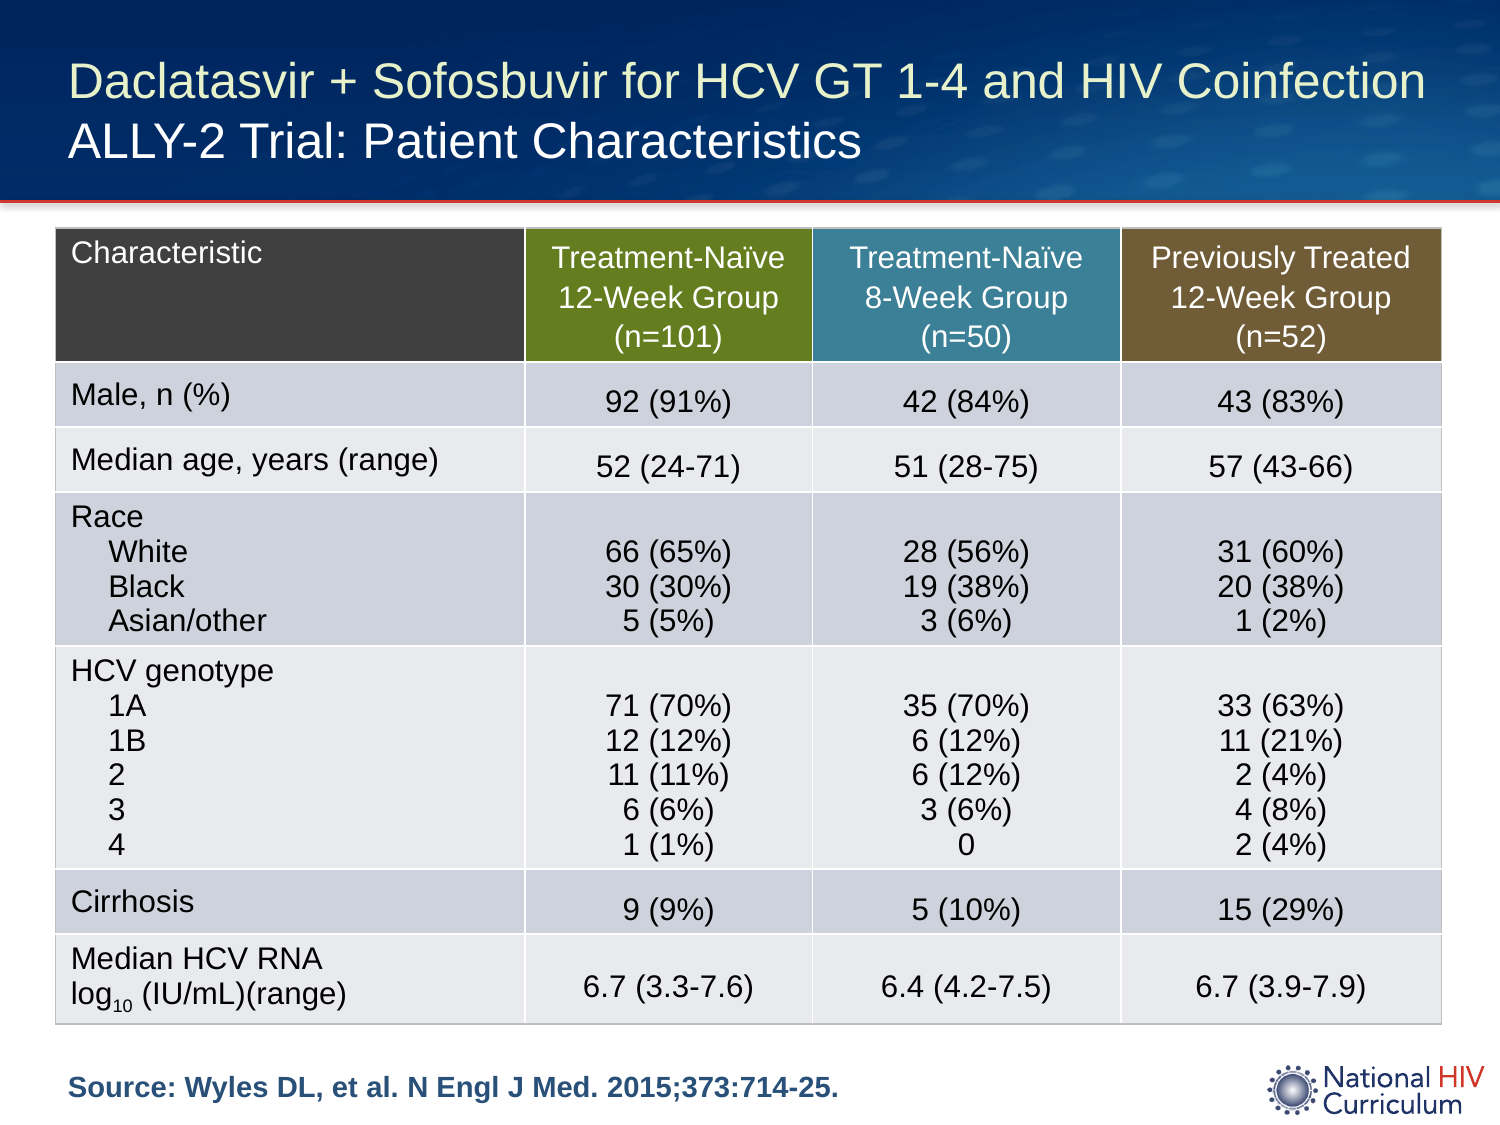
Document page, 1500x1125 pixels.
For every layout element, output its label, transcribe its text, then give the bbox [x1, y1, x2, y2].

table_cell 6.4 (4.2-7.5) [813, 935, 1120, 1023]
table_cell 15 (29%) [1122, 870, 1441, 933]
table_cell 57 (43-66) [1122, 428, 1441, 491]
table_header Treatment-Naïve 8-Week Group (n=50) [813, 229, 1120, 361]
table_cell 6.7 (3.3-7.6) [526, 935, 812, 1023]
table_cell Cirrhosis [56, 870, 524, 933]
table_cell Median age, years (range) [56, 428, 524, 491]
title Daclatasvir + Sofosbuvir for HCV GT 1-4 and HIV Coinfection ALLY-2 Trial: Patient Characteristics [53, 19, 1447, 199]
table_cell 42 (84%) [813, 363, 1120, 426]
list Source: Wyles DL, et al. N Engl J Med. 2015;373:714-25. [53, 1059, 1261, 1113]
table_cell 71 (70%) 12 (12%) 11 (11%) 6 (6%) 1 (1%) [526, 647, 812, 868]
table_header Treatment-Naïve 12-Week Group (n=101) [526, 229, 812, 361]
table_cell 5 (10%) [813, 870, 1120, 933]
table_cell Race White Black Asian/other [56, 493, 524, 645]
picture [1267, 1065, 1318, 1115]
table_cell 92 (91%) [526, 363, 812, 426]
table_cell HCV genotype 1A 1B 2 3 4 [56, 647, 524, 868]
table_cell Male, n (%) [56, 363, 524, 426]
table_cell 28 (56%) 19 (38%) 3 (6%) [813, 493, 1120, 645]
table_cell 35 (70%) 6 (12%) 6 (12%) 3 (6%) 0 [813, 647, 1120, 868]
table_cell Median HCV RNA log10 (IU/mL)(range) [56, 935, 524, 1023]
table_cell 33 (63%) 11 (21%) 2 (4%) 4 (8%) 2 (4%) [1122, 647, 1441, 868]
table_header Characteristic [56, 229, 524, 361]
picture [0, 0, 1500, 200]
table_cell 9 (9%) [526, 870, 812, 933]
table_cell 43 (83%) [1122, 363, 1441, 426]
table_cell 6.7 (3.9-7.9) [1122, 935, 1441, 1023]
table_cell 66 (65%) 30 (30%) 5 (5%) [526, 493, 812, 645]
table_header Previously Treated 12-Week Group (n=52) [1122, 229, 1441, 361]
table_cell 51 (28-75) [813, 428, 1120, 491]
table_cell 52 (24-71) [526, 428, 812, 491]
table_cell 31 (60%) 20 (38%) 1 (2%) [1122, 493, 1441, 645]
